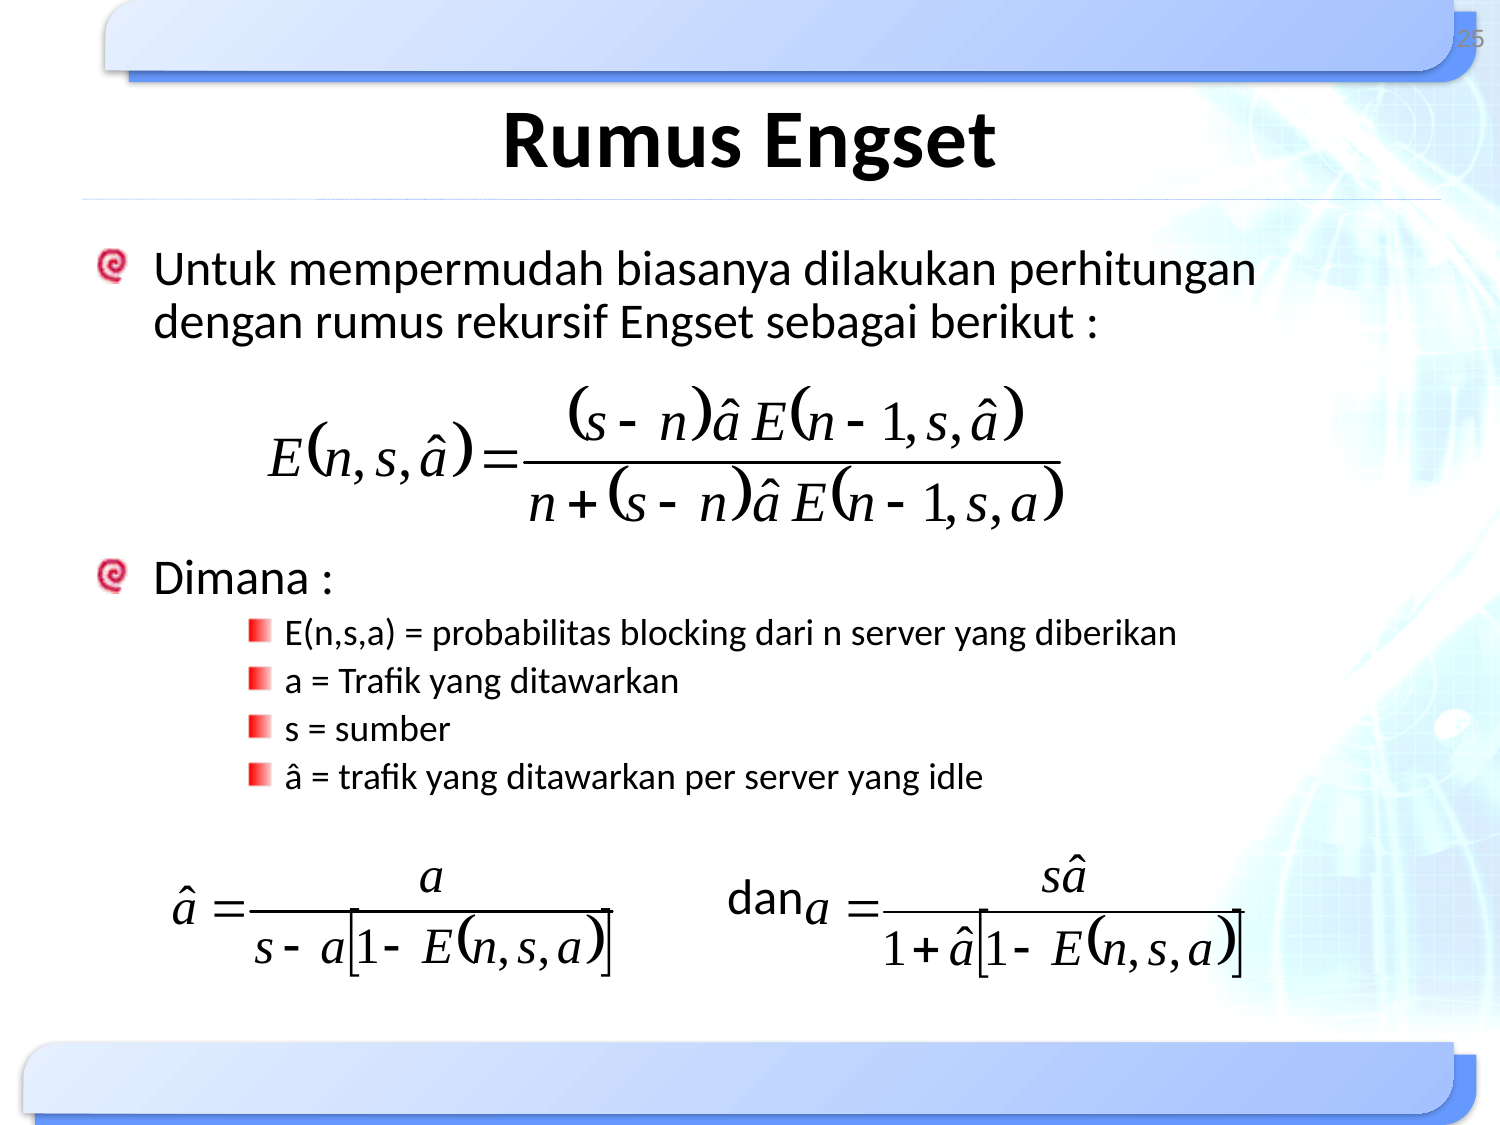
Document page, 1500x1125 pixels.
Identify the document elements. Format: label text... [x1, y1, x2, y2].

list Untuk mempermudah biasanya dilakukan perhitungan dengan rumus rekursif Engset sebagai berikut : Dimana : E(n,s,a) = probabilitas blocking dari n server yang diberikan a = Trafik yang ditawarkan s = sumber â = trafik yang ditawarkan per server yang idle dan [81, 234, 1430, 978]
picture [247, 713, 274, 741]
picture [247, 617, 274, 645]
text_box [796, 843, 1255, 985]
slide_number 25 [1412, 0, 1500, 75]
title Rumus Engset [75, 70, 1425, 198]
picture [247, 761, 274, 789]
picture [247, 665, 274, 693]
picture [97, 558, 130, 594]
picture [97, 248, 130, 284]
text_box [163, 843, 622, 984]
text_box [257, 386, 1070, 549]
